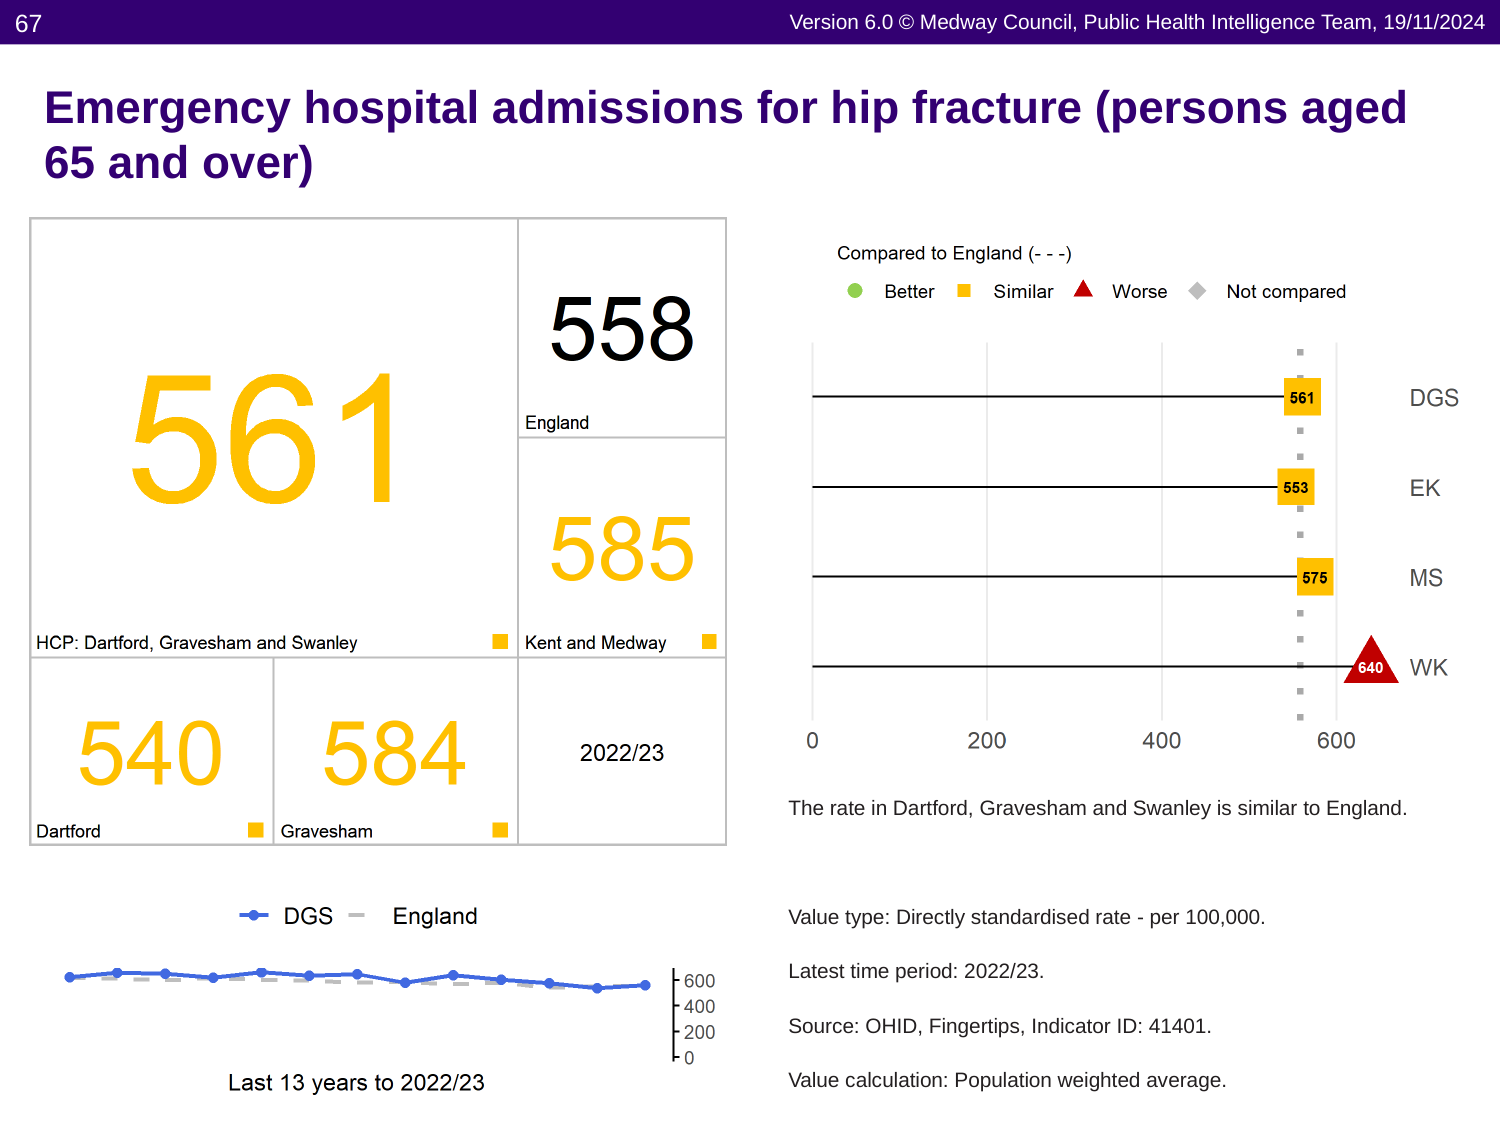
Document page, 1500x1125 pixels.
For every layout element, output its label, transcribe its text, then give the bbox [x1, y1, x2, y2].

picture [29, 874, 727, 1106]
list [773, 220, 1471, 764]
list 67 [0, 0, 95, 95]
title Emergency hospital admissions for hip fracture (persons aged 65 and over) [29, 70, 1471, 138]
list The rate in Dartford, Gravesham and Swanley is similar to England. Value type: Directly standardised rate - per 100,000. Latest time period: 2022/23. Source: OHID, Fingertips, Indicator ID: 41401. Value calculation: Population weighted average. Small area type: Districts & UAs (from Apr 2023). RAG method: England plus/minus 5%. [773, 786, 1483, 1106]
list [29, 217, 727, 846]
list Version 6.0 © Medway Council, Public Health Intelligence Team, 19/11/2024 [419, 0, 1500, 43]
